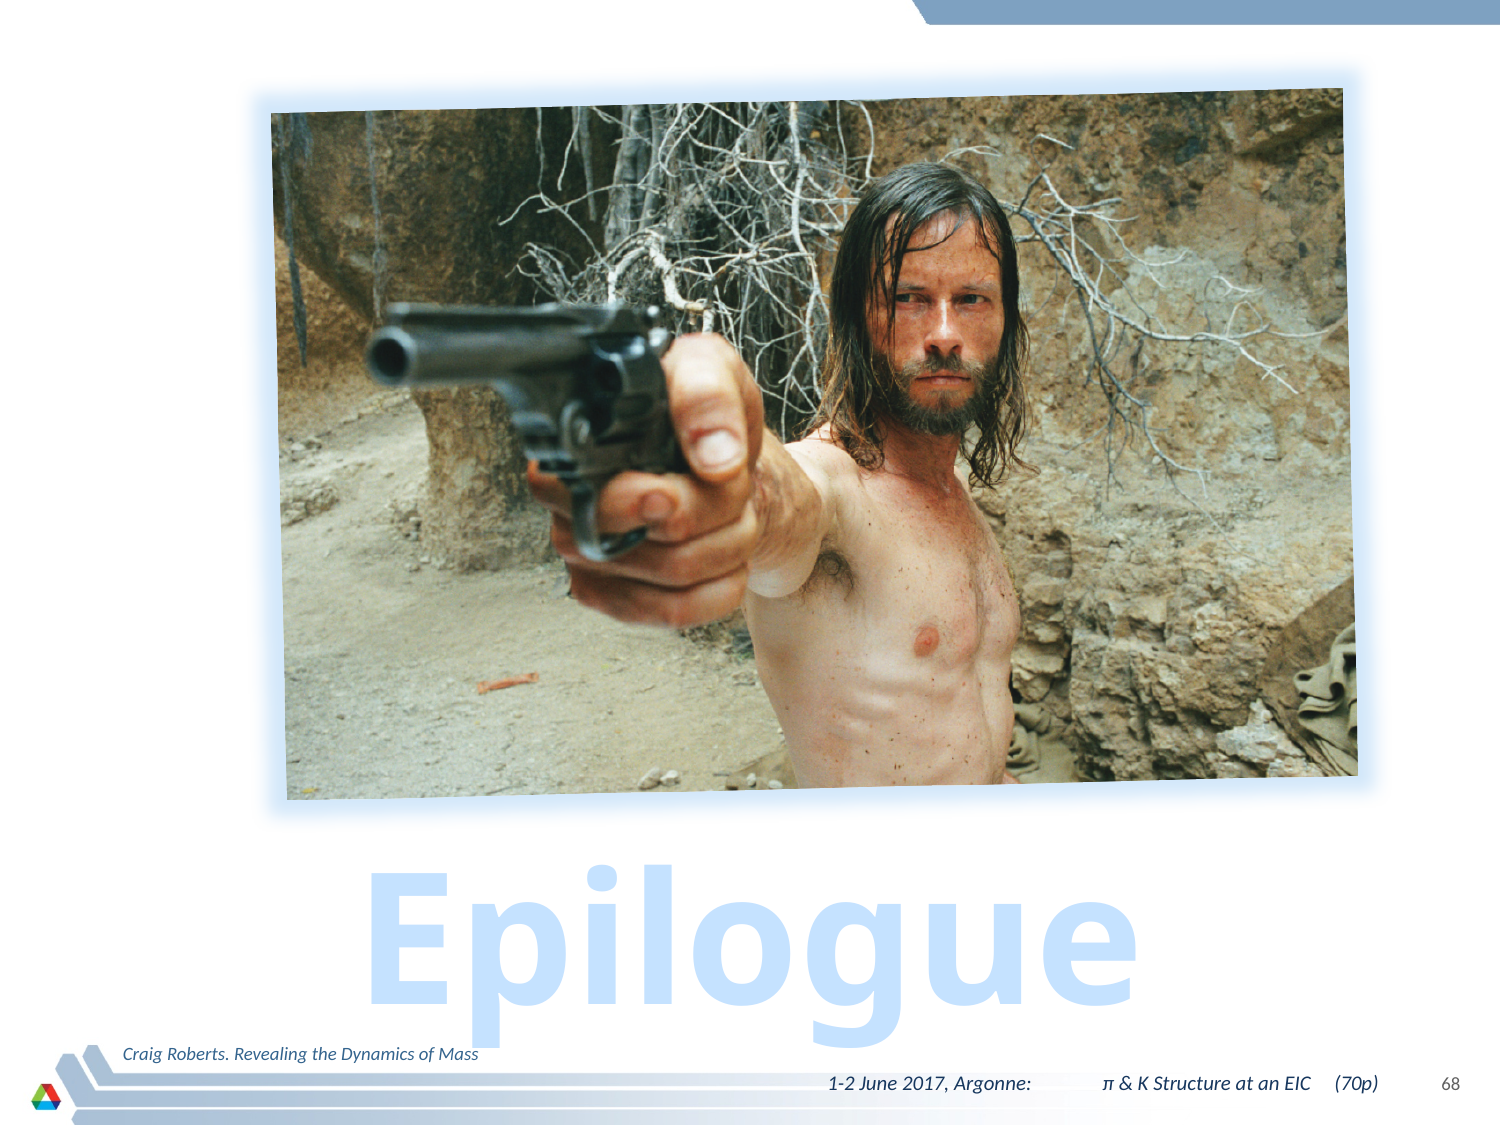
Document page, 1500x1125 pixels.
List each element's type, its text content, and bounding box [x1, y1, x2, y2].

slide_number 68 [1412, 1064, 1476, 1125]
picture [1083, 1037, 1500, 1125]
picture [272, 88, 1357, 800]
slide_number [812, 1062, 1413, 1125]
title Epilogue [37, 813, 1463, 1038]
footer Craig Roberts. Revealing the Dynamics of Mass [107, 1038, 1083, 1073]
picture [0, 0, 1500, 26]
picture [0, 1037, 812, 1125]
